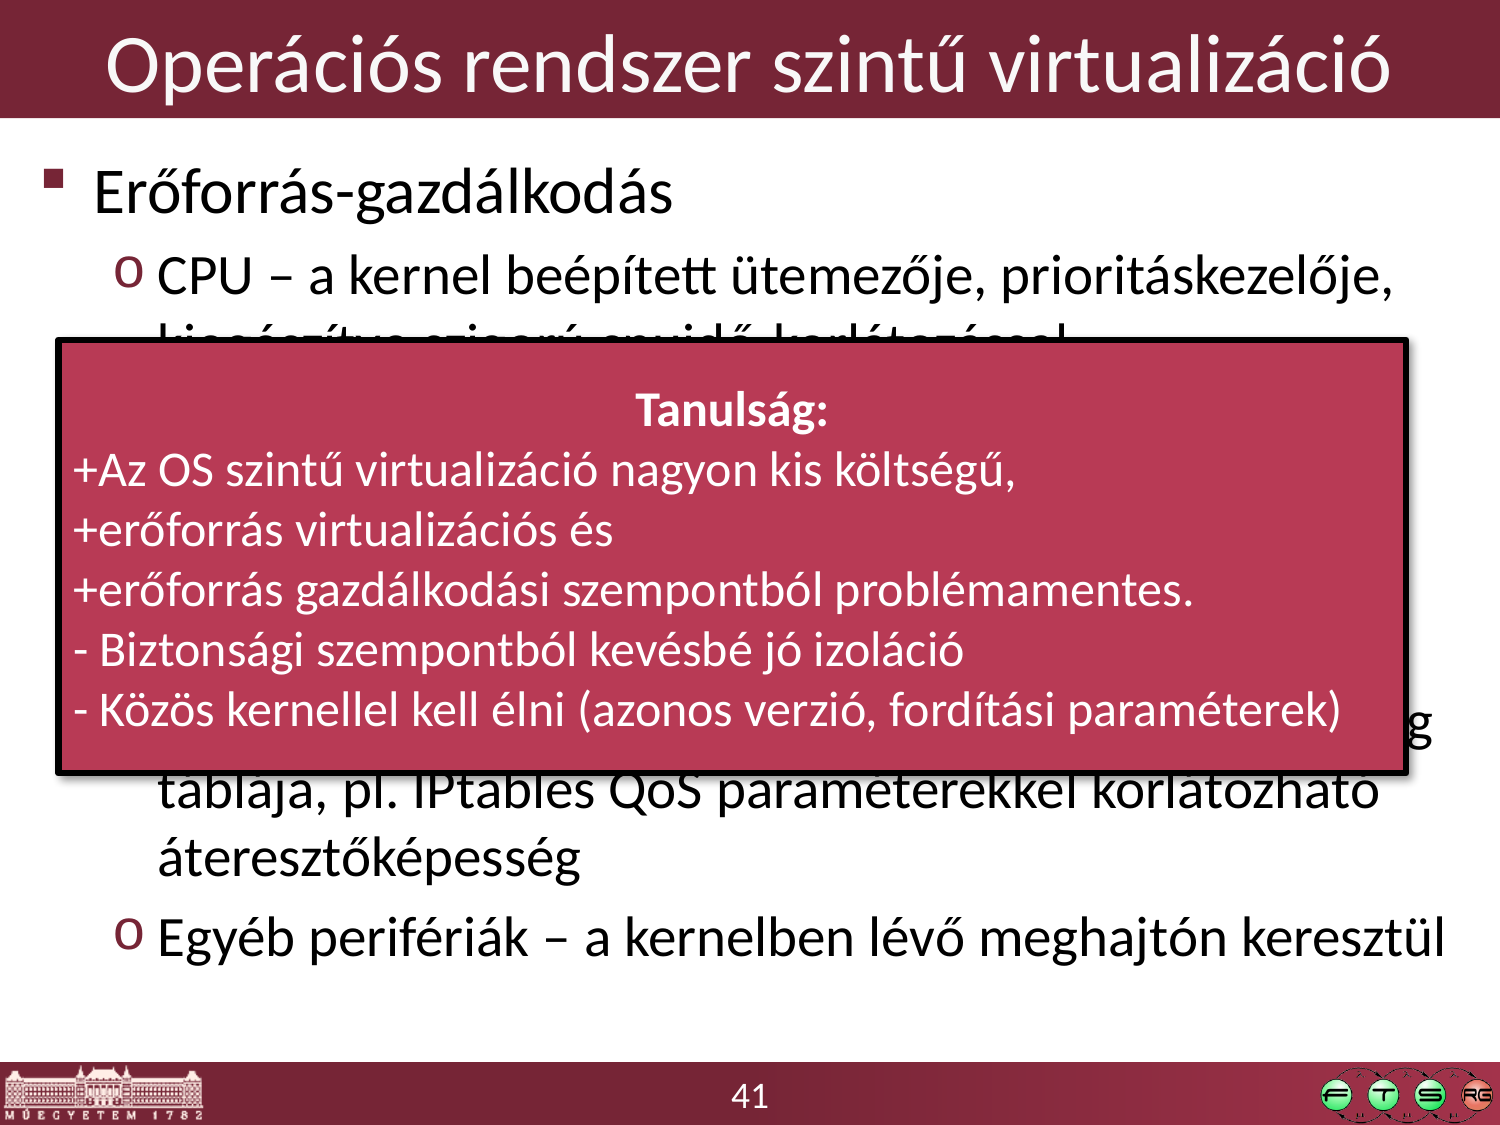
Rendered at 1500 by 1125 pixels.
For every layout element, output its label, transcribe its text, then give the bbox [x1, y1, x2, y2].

list Erőforrás-gazdálkodás CPU – a kernel beépített ütemezője, prioritáskezelője, kiegészítve szigorú cpuidő-korlátozással Memória – a kernel beépített memóriakezelője, kiegészítve szigorú méretkorlátozással Háttértár – a fájlrendszer egy alkönyvtára, quota rendszerrel korlátozható foglalás Hálózat – a kernel beépített ethernet hídja vagy routing táblája, pl. IPtables QoS paraméterekkel korlátozható áteresztőképesség Egyéb perifériák – a kernelben lévő meghajtón keresztül [23, 140, 1477, 1048]
picture [1318, 1065, 1494, 1125]
picture [0, 1064, 209, 1124]
text_box Tanulság: +Az OS szintű virtualizáció nagyon kis költségű, +erőforrás virtualizációs és +erőforrás gazdálkodási szempontból problémamentes. - Biztonsági szempontból kevésbé jó izoláció - Közös kernellel kell élni (azonos verzió, fordítási paraméterek) [56, 338, 1408, 775]
title Operációs rendszer szintű virtualizáció [0, 0, 1500, 119]
